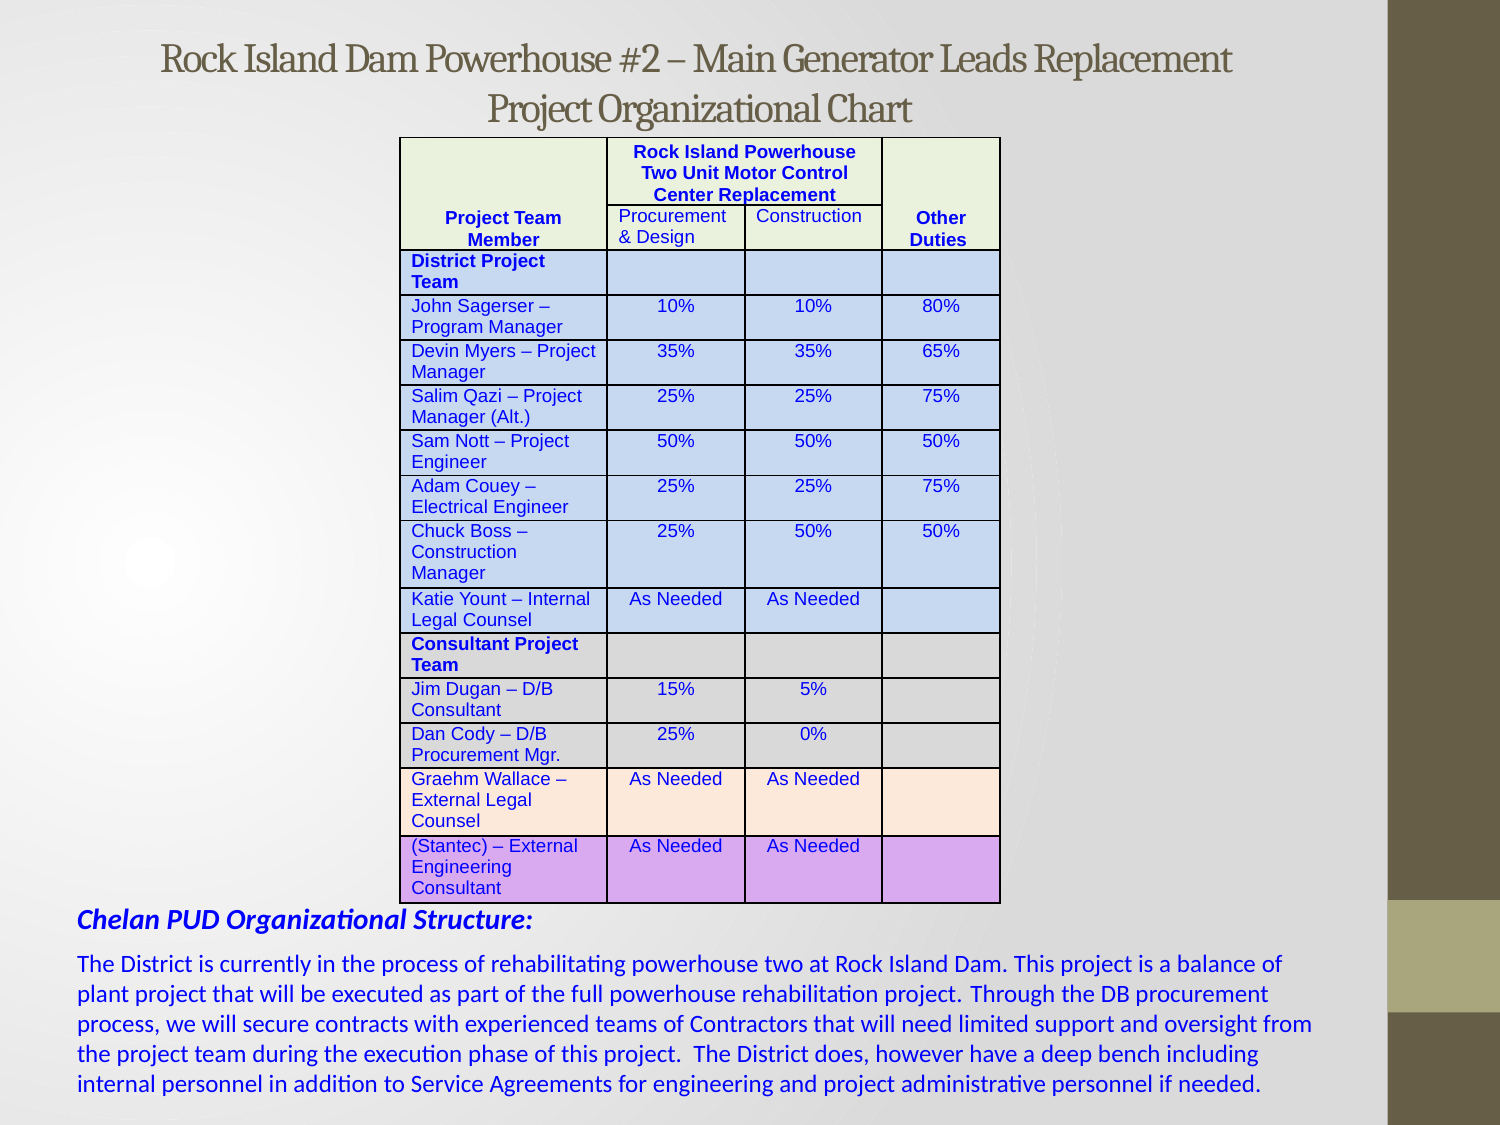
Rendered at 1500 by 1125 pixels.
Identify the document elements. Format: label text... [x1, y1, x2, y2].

table_cell [883, 837, 999, 902]
title Rock Island Dam Powerhouse #2 – Main Generator Leads Replacement Project Organizational Chart [62, 24, 1338, 138]
table_cell As Needed [608, 589, 744, 632]
table_cell 25% [608, 521, 744, 587]
table_cell 50% [746, 431, 881, 475]
table_cell 75% [883, 386, 999, 429]
table_cell 35% [746, 341, 881, 384]
table_cell As Needed [608, 769, 744, 835]
table_cell Adam Couey – Electrical Engineer [401, 476, 606, 520]
table_header Rock Island Powerhouse Two Unit Motor Control Center Replacement [608, 138, 881, 204]
table_cell Procurement & Design [608, 206, 744, 249]
table_cell 25% [608, 724, 744, 767]
table_cell Chuck Boss – Construction Manager [401, 521, 606, 587]
table_cell 25% [608, 386, 744, 429]
table_cell 5% [746, 679, 881, 722]
table_cell Construction [746, 206, 881, 249]
table_cell As Needed [746, 769, 881, 835]
table_cell 65% [883, 341, 999, 384]
table_cell District Project Team [401, 251, 606, 294]
table_cell As Needed [746, 589, 881, 632]
table_cell 25% [746, 476, 881, 520]
table_cell John Sagerser – Program Manager [401, 296, 606, 339]
table_cell 50% [746, 521, 881, 587]
text_box Chelan PUD Organizational Structure: The District is currently in the process of rehabilitating powerhouse two at Rock Island Dam. This project is a balance of plant project that will be executed as part of the full powerhouse rehabilitation project. Through the DB procurement process, we will secure contracts with experienced teams of Contractors that will need limited support and oversight from the project team during the execution phase of this project. The District does, however have a deep bench including internal personnel in addition to Service Agreements for engineering and project administrative personnel if needed. [62, 893, 1338, 1106]
table_cell 50% [608, 431, 744, 475]
table_cell (Stantec) – External Engineering Consultant [401, 837, 606, 902]
table_cell 25% [746, 386, 881, 429]
table_cell 80% [883, 296, 999, 339]
table_cell 15% [608, 679, 744, 722]
table_cell 25% [608, 476, 744, 520]
table_cell [883, 679, 999, 722]
table_cell 50% [883, 521, 999, 587]
table_cell 75% [883, 476, 999, 520]
table_cell As Needed [608, 837, 744, 902]
table_cell As Needed [746, 837, 881, 902]
table_header Other Duties [883, 138, 999, 249]
table_cell [883, 724, 999, 767]
table_cell Graehm Wallace – External Legal Counsel [401, 769, 606, 835]
table_cell [883, 634, 999, 677]
table_cell 10% [746, 296, 881, 339]
table_cell Consultant Project Team [401, 634, 606, 677]
table_cell [746, 251, 881, 294]
table_header Project Team Member [401, 138, 606, 249]
table_cell 50% [883, 431, 999, 475]
table_cell [746, 634, 881, 677]
table_cell Katie Yount – Internal Legal Counsel [401, 589, 606, 632]
table_cell [883, 251, 999, 294]
table_cell 10% [608, 296, 744, 339]
table_cell Sam Nott – Project Engineer [401, 431, 606, 475]
table_cell 35% [608, 341, 744, 384]
table_cell [608, 634, 744, 677]
table_cell Dan Cody – D/B Procurement Mgr. [401, 724, 606, 767]
table_cell 0% [746, 724, 881, 767]
table_cell [883, 769, 999, 835]
table_cell Salim Qazi – Project Manager (Alt.) [401, 386, 606, 429]
table_cell Devin Myers – Project Manager [401, 341, 606, 384]
table_cell Jim Dugan – D/B Consultant [401, 679, 606, 722]
table_cell [608, 251, 744, 294]
table_cell [883, 589, 999, 632]
